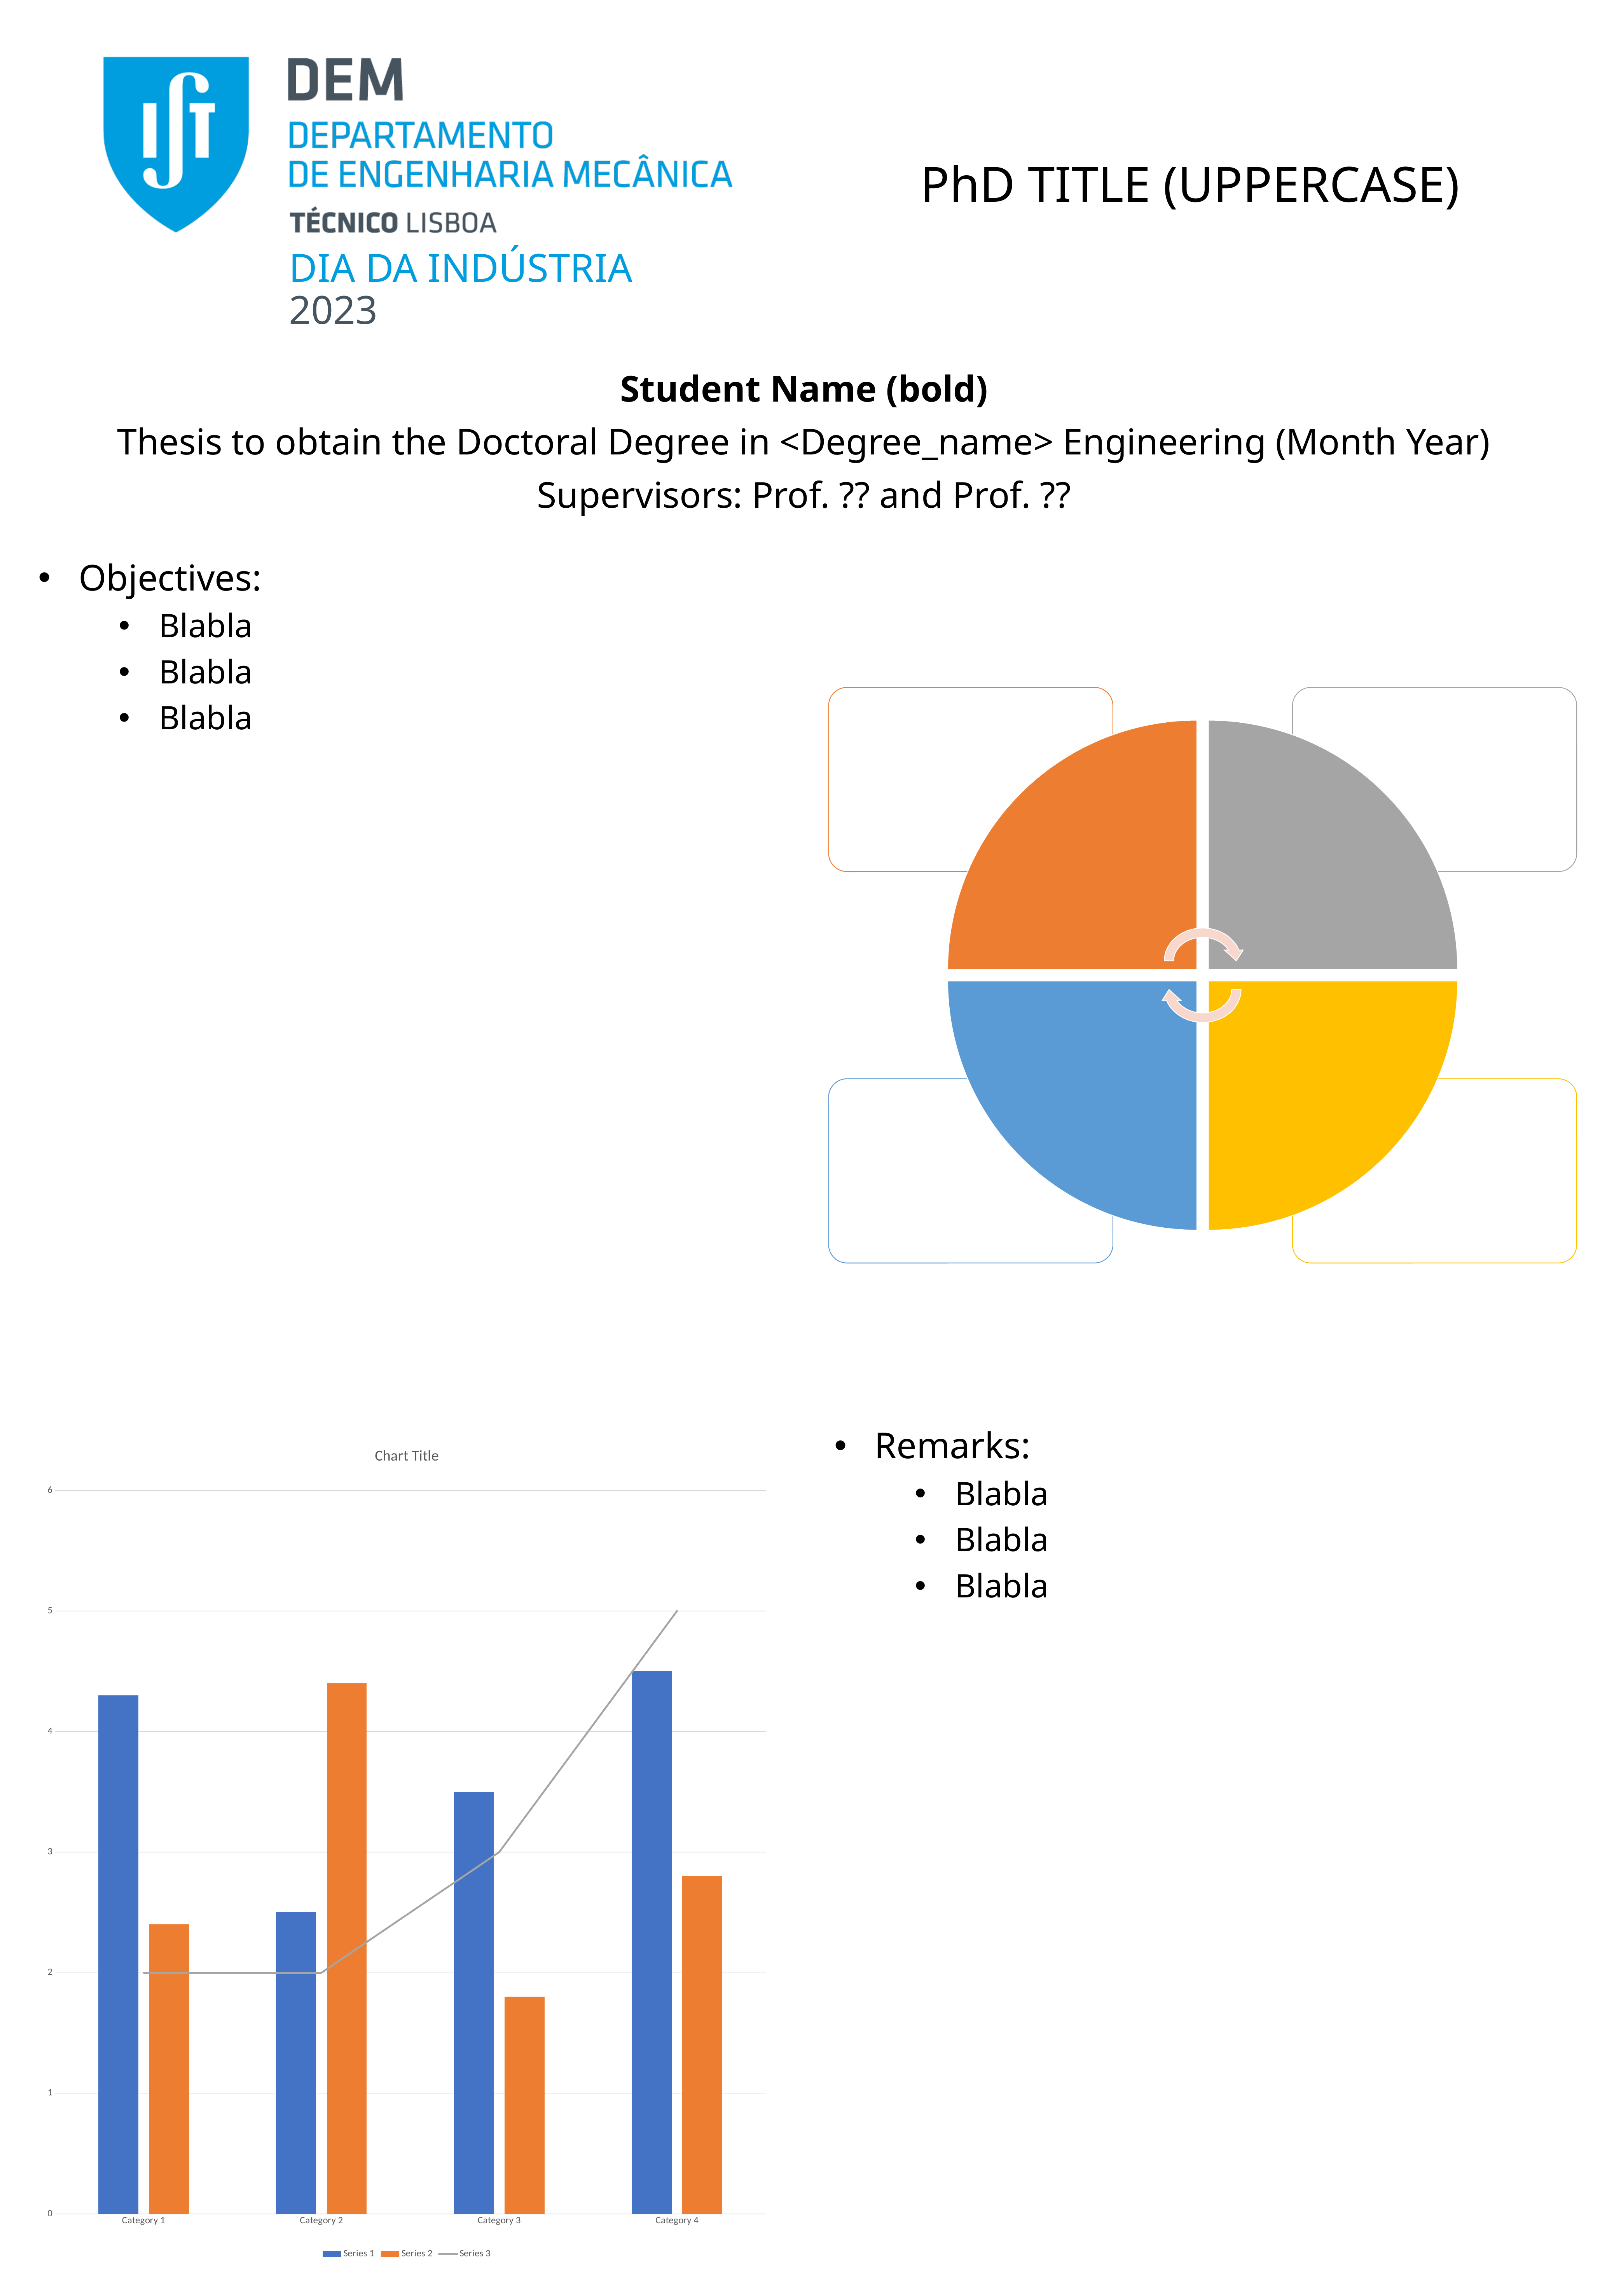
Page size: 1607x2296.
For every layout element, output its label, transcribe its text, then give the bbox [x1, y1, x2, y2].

list Objectives: Blabla Blabla Blabla [32, 557, 781, 1394]
picture [51, 4, 786, 286]
chart [32, 1424, 781, 2261]
list Remarks: Blabla Blabla Blabla [828, 1424, 1577, 2261]
subtitle Student Name (bold) Thesis to obtain the Doctoral Degree in <Degree_name> Engineering (Month Year) Supervisors: Prof. ?? and Prof. ?? [31, 368, 1577, 491]
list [828, 557, 1577, 1394]
title PhD TITLE (UPPERCASE) [803, 36, 1577, 337]
